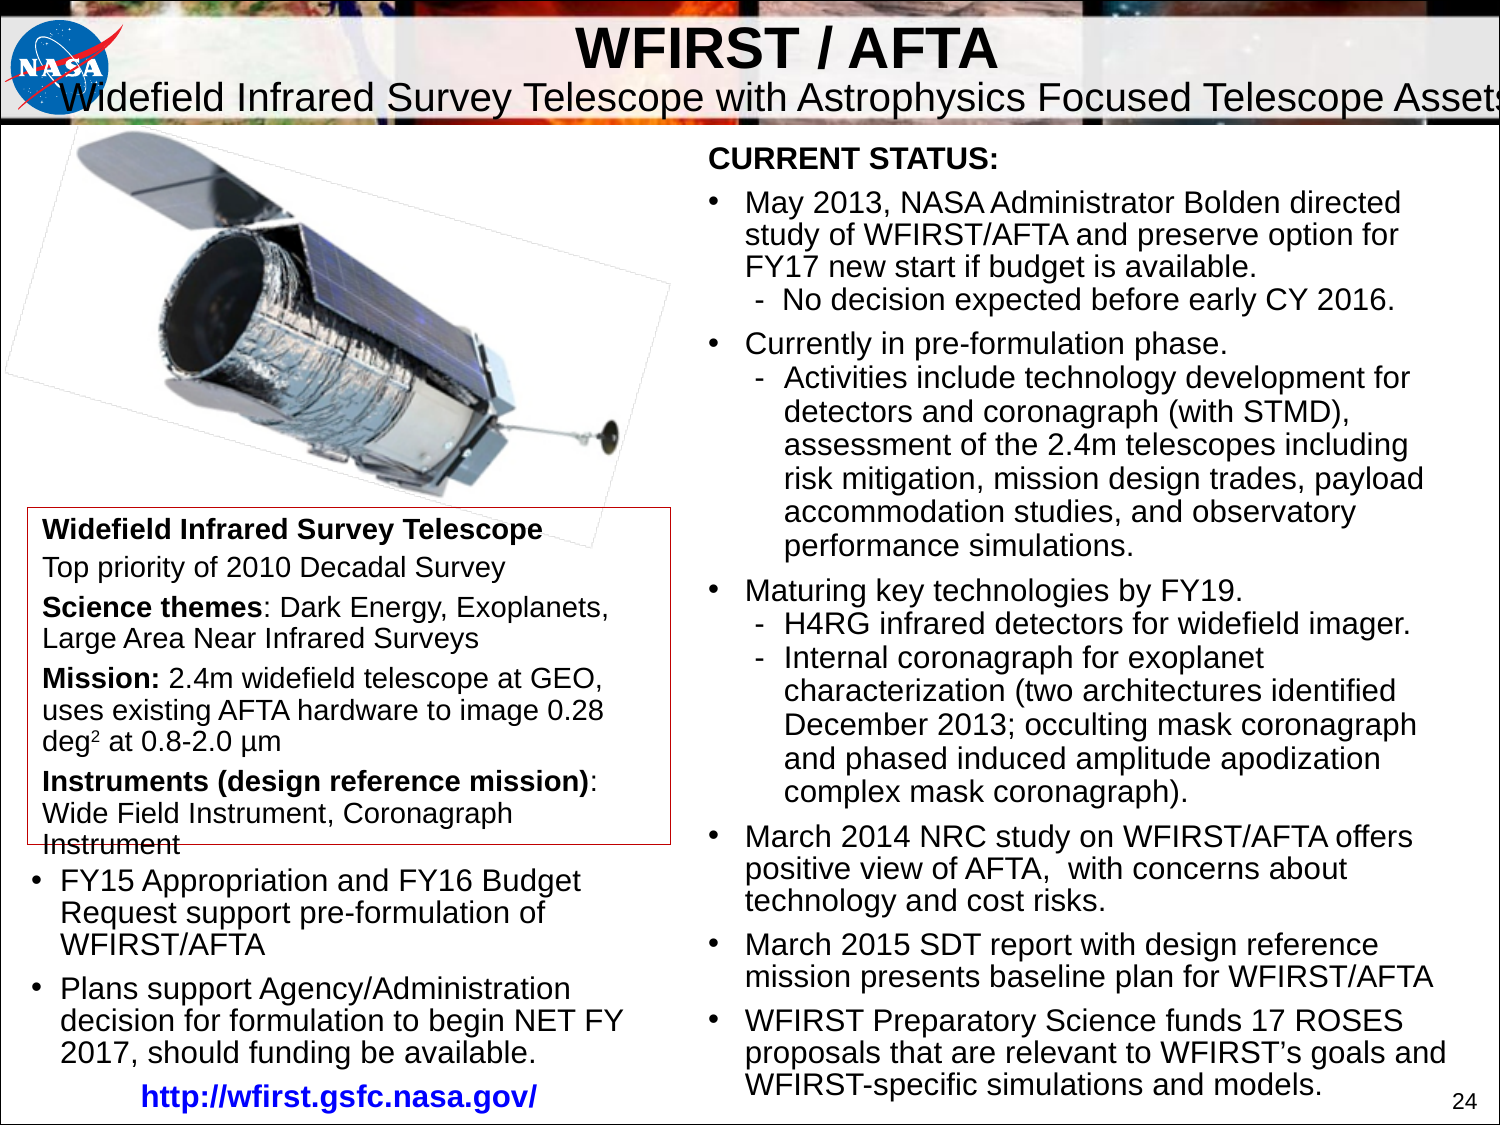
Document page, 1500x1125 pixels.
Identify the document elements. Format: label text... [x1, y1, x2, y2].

title WFIRST / AFTA Widefield Infrared Survey Telescope with Astrophysics Focused Telescope Assets [37, 0, 1500, 145]
text_box Widefield Infrared Survey Telescope Top priority of 2010 Decadal Survey Science themes: Dark Energy, Exoplanets, Large Area Near Infrared Surveys Mission: 2.4m widefield telescope at GEO, uses existing AFTA hardware to image 0.28 deg2 at 0.8-2.0 µm Instruments (design reference mission): Wide Field Instrument, Coronagraph Instrument [27, 557, 671, 845]
list CURRENT STATUS: May 2013, NASA Administrator Bolden directed study of WFIRST/AFTA and preserve option for FY17 new start if budget is available. No decision expected before early CY 2016. Currently in pre-formulation phase. Activities include technology development for detectors and coronagraph (with STMD), assessment of the 2.4m telescopes including risk mitigation, mission design trades, payload accommodation studies, and observatory performance simulations. Maturing key technologies by FY19. H4RG infrared detectors for widefield imager. Internal coronagraph for exoplanet characterization (two architectures identified December 2013; occulting mask coronagraph and phased induced amplitude apodization complex mask coronagraph). March 2014 NRC study on WFIRST/AFTA offers positive view of AFTA, with concerns about technology and cost risks. March 2015 SDT report with design reference mission presents baseline plan for WFIRST/AFTA WFIRST Preparatory Science funds 17 ROSES proposals that are relevant to WFIRST’s goals and WFIRST-specific simulations and models. [692, 136, 1483, 1125]
text_box FY15 Appropriation and FY16 Budget Request support pre-formulation of WFIRST/AFTA Plans support Agency/Administration decision for formulation to begin NET FY 2017, should funding be available. http://wfirst.gsfc.nasa.gov/ [16, 858, 671, 1122]
picture [1, 1, 672, 550]
